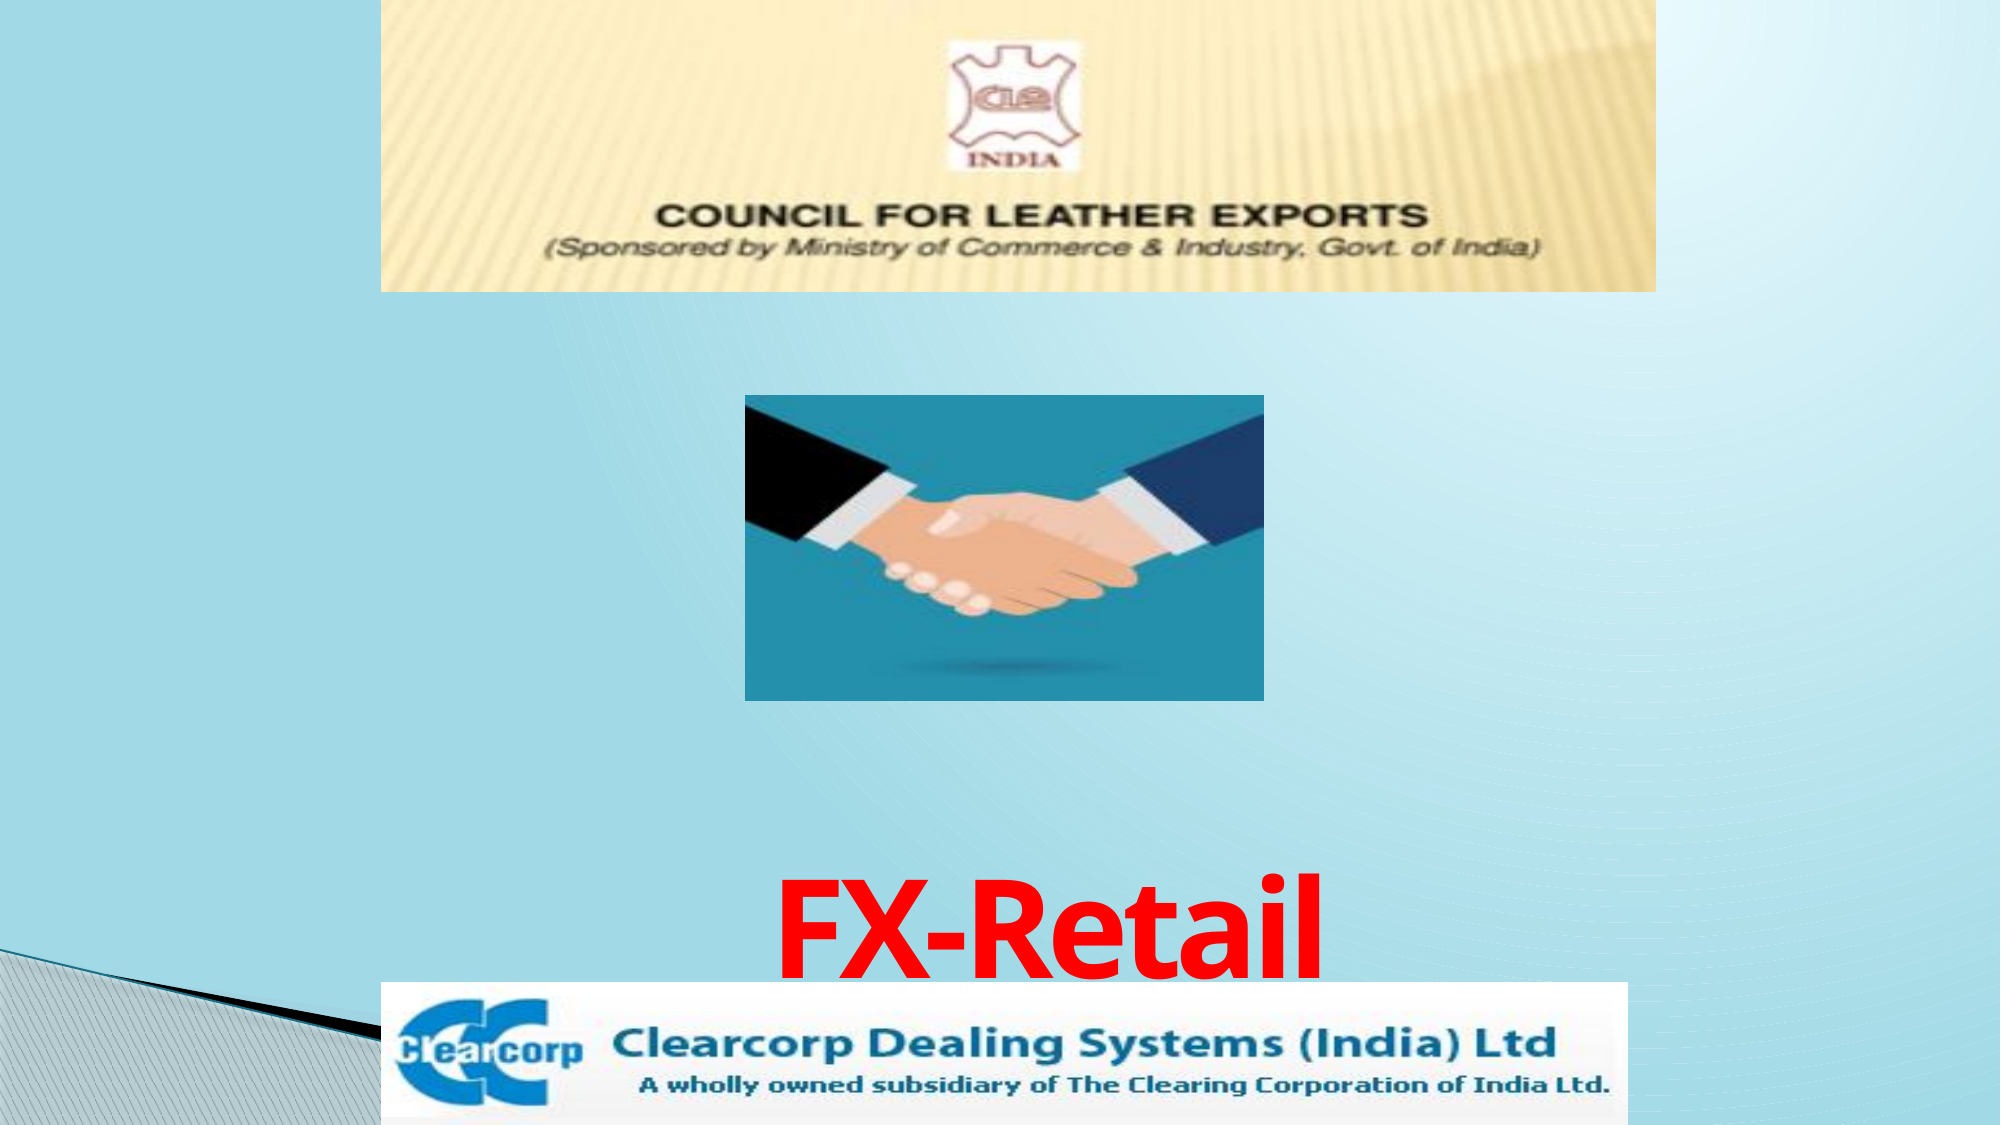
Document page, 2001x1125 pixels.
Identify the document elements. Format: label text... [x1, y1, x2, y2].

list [380, 0, 1656, 292]
text_box FX-Retail [631, 833, 1346, 982]
picture [380, 982, 1628, 1125]
picture [745, 394, 1265, 701]
